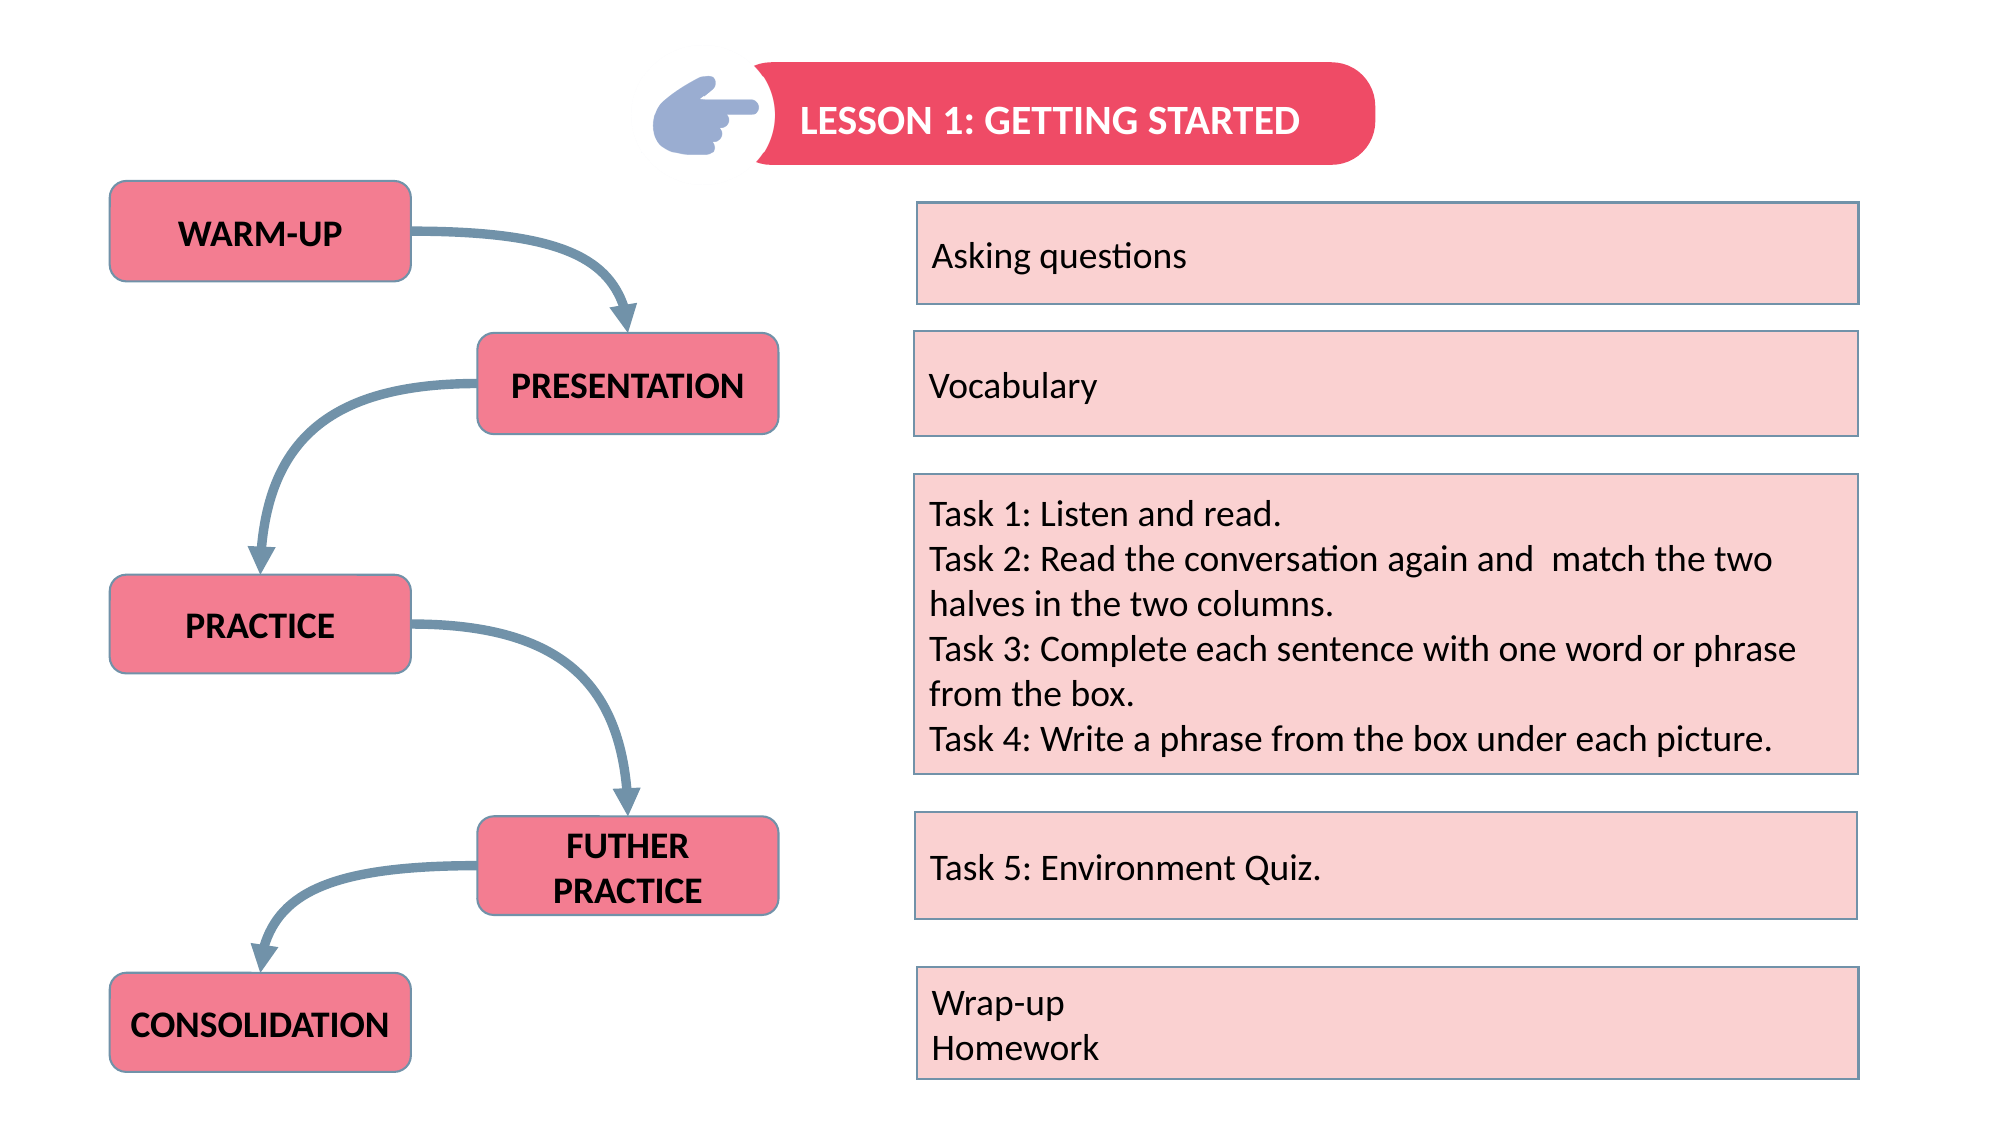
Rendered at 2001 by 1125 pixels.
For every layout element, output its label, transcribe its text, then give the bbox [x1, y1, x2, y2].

text_box [652, 834, 916, 974]
text_box PRACTICE [108, 573, 412, 675]
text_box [410, 623, 628, 817]
text_box Wrap-up Homework [916, 966, 1860, 1080]
picture [625, 39, 784, 190]
text_box [784, 61, 1372, 166]
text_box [410, 231, 628, 333]
text_box Task 1: Listen and read. Task 2: Read the conversation again and match the two halves in the two columns. Task 3: Complete each sentence with one word or phrase from the box. Task 4: Write a phrase from the box under each picture. [913, 473, 1859, 775]
text_box Asking questions [916, 201, 1860, 305]
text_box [260, 383, 478, 575]
text_box WARM-UP [108, 179, 412, 283]
text_box CONSOLIDATION [108, 971, 412, 1073]
text_box Task 5: Environment Quiz. [914, 811, 1858, 920]
text_box [749, 287, 1105, 427]
text_box FUTHER PRACTICE [476, 815, 780, 917]
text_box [260, 865, 478, 973]
text_box PRESENTATION [476, 331, 780, 436]
text_box LESSON 1: GETTING STARTED [785, 85, 1376, 150]
text_box Vocabulary [913, 330, 1859, 437]
